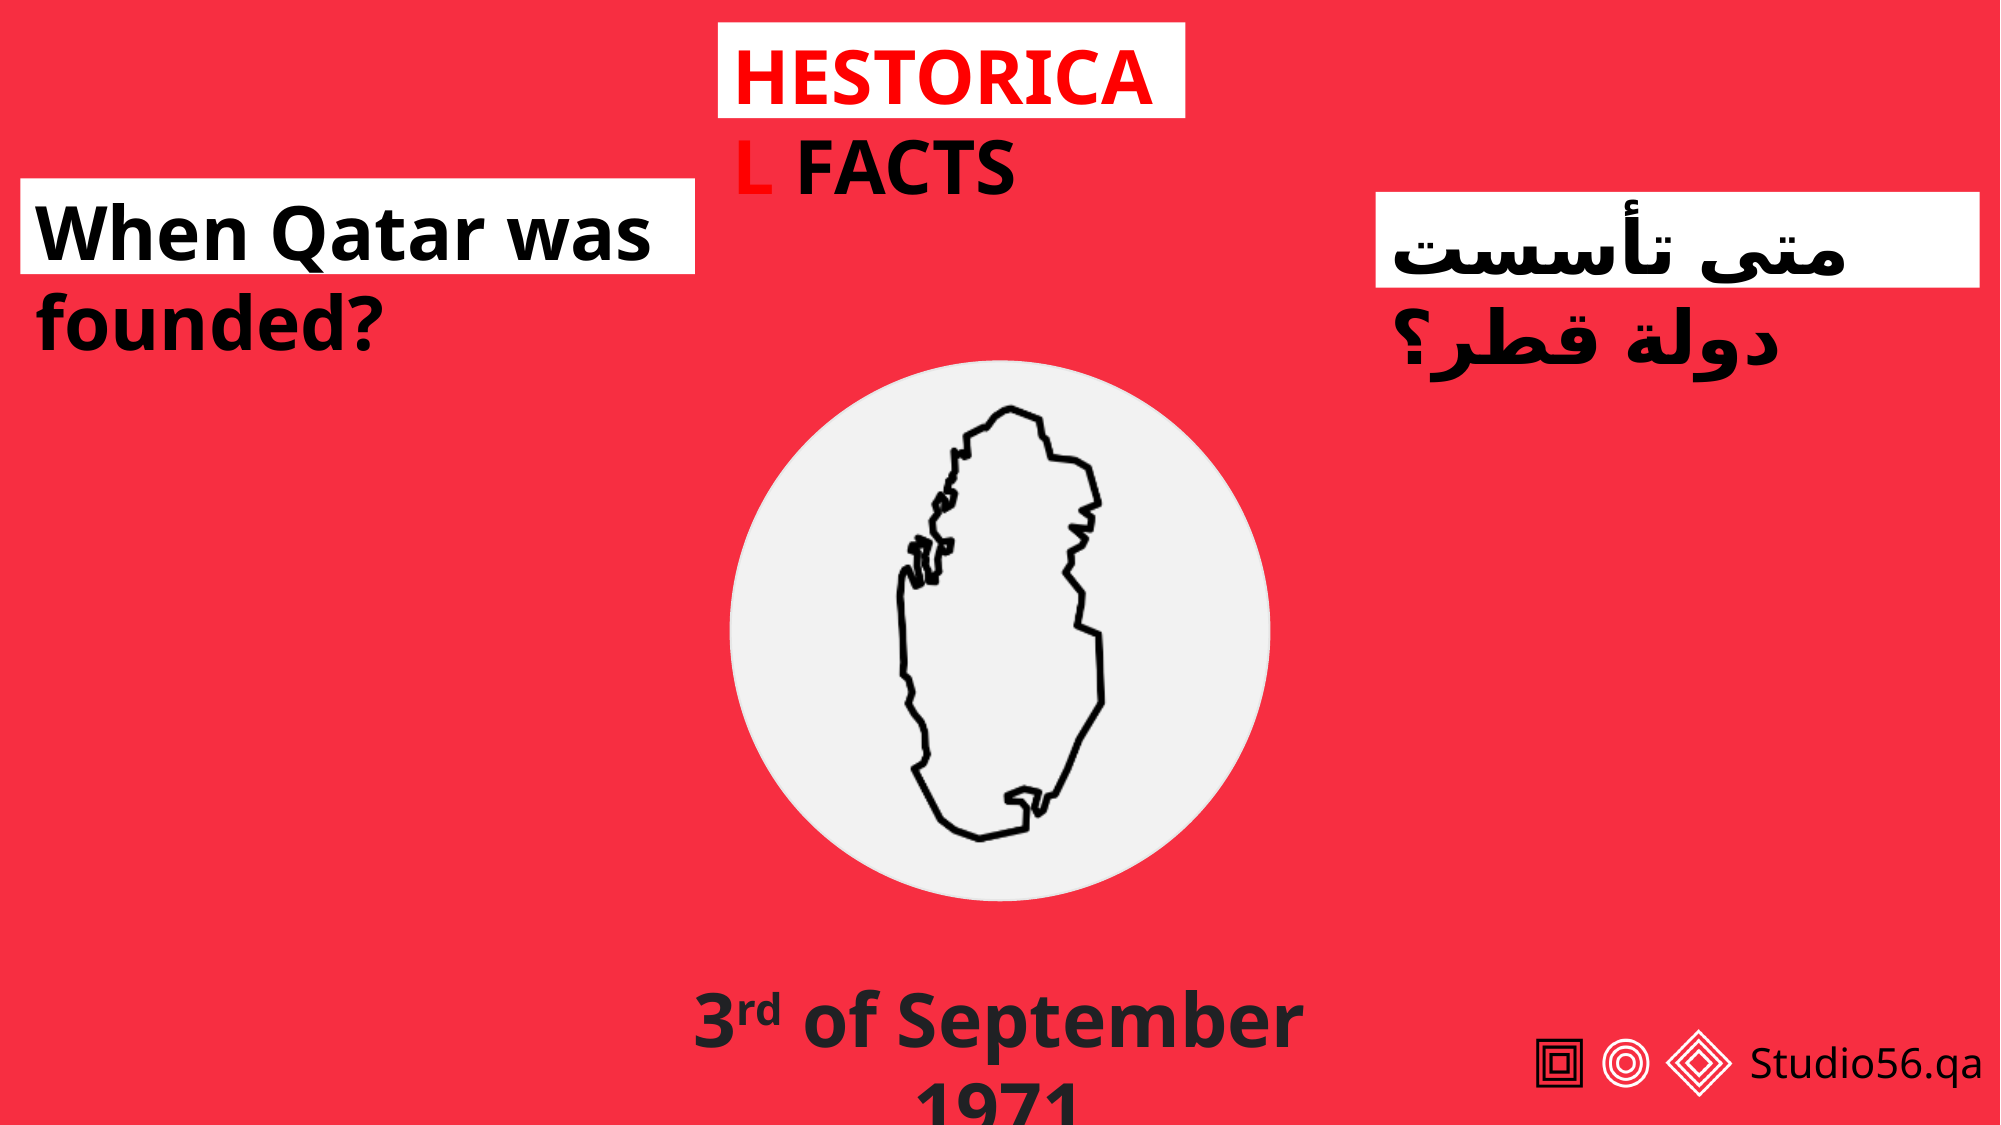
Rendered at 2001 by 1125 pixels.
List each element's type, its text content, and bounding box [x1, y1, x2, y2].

text_box [848, 855, 1152, 902]
picture [717, 381, 1285, 855]
text_box When Qatar was founded? [20, 178, 695, 275]
text_box [0, 0, 2000, 1125]
text_box [896, 360, 1104, 381]
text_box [1533, 1029, 1750, 1100]
text_box متى تأسست دولة قطر؟ [1375, 191, 1980, 288]
text_box Studio56.qa [1750, 1029, 1999, 1094]
text_box 3rd of September 1971 [594, 965, 1406, 1062]
text_box HESTORICAL FACTS [717, 22, 1186, 119]
